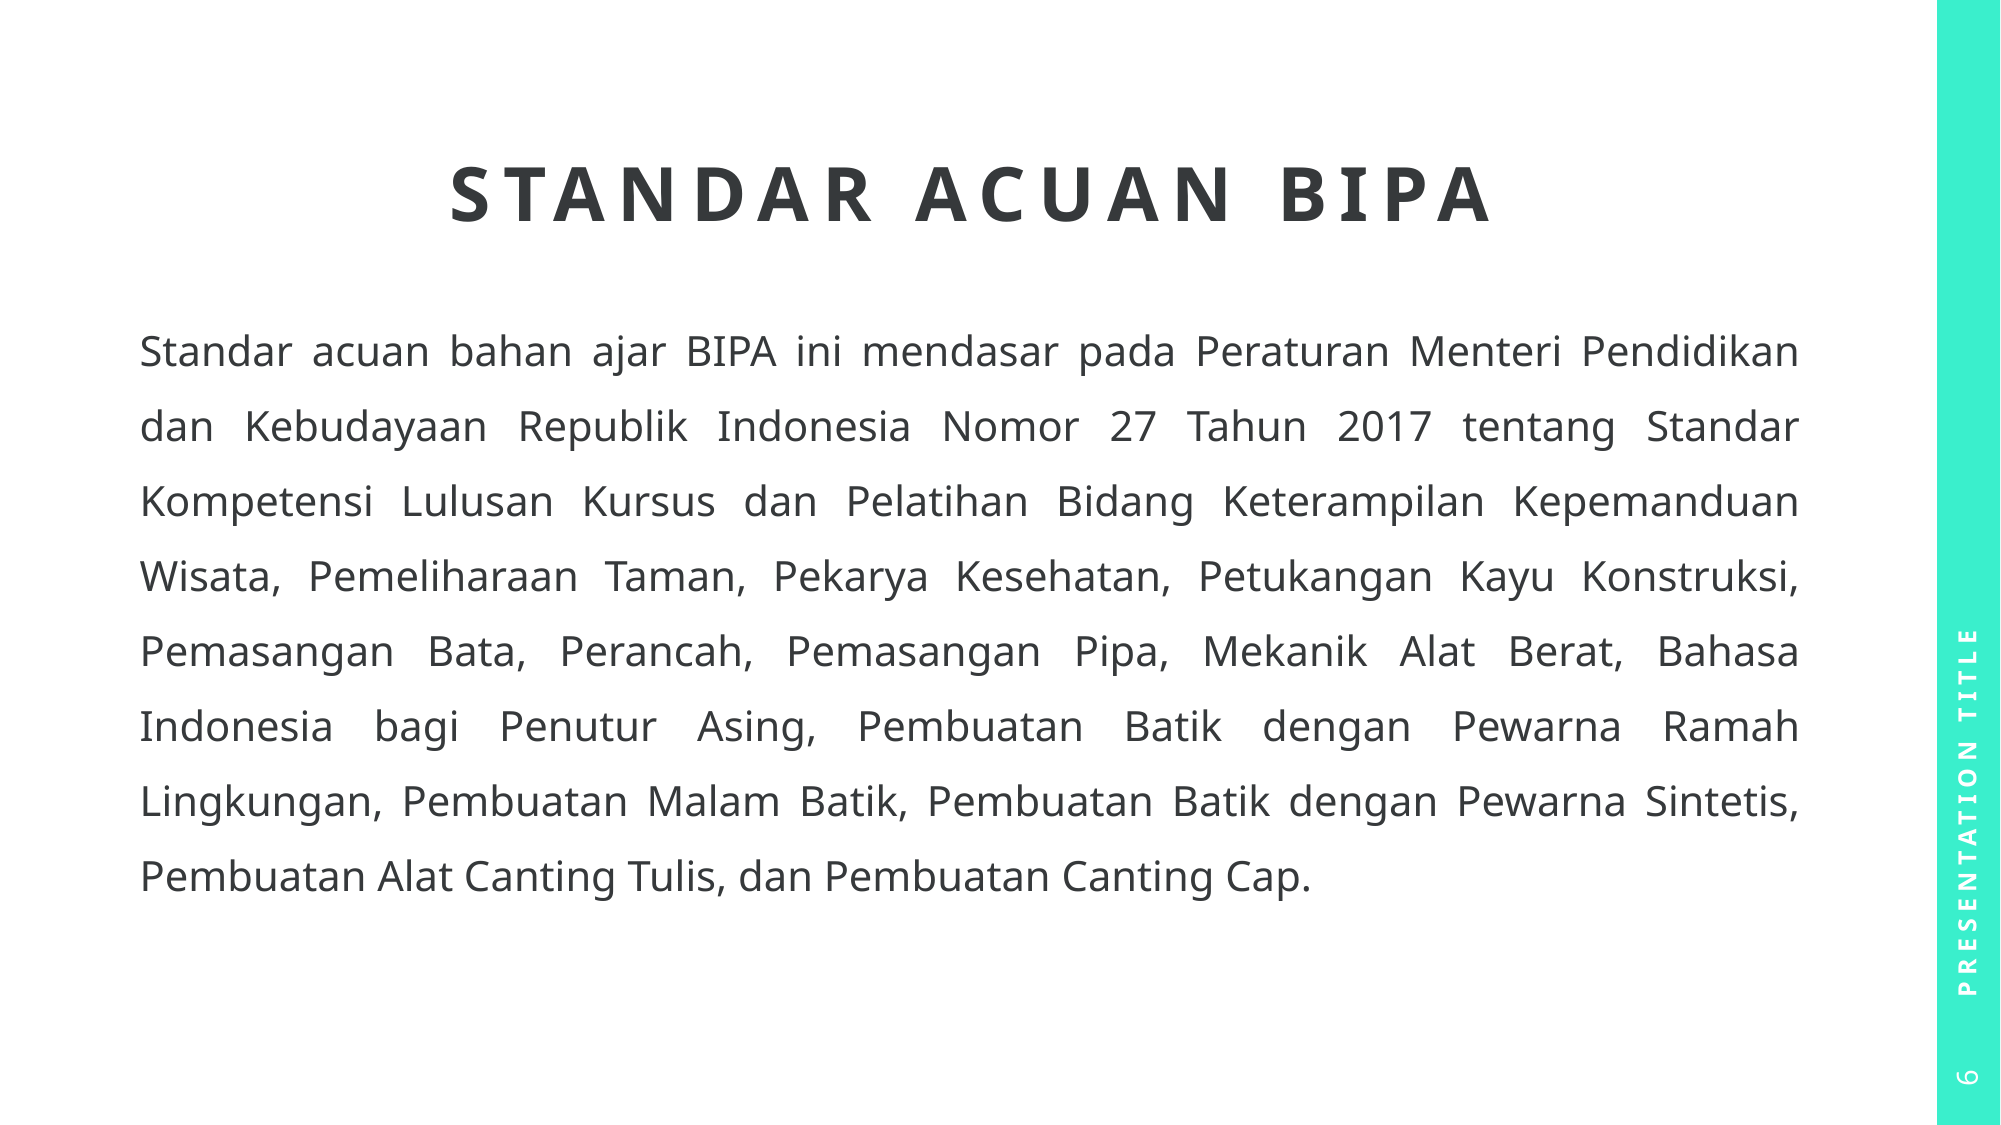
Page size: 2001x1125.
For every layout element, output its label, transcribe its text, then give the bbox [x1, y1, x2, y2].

list Standar acuan bahan ajar BIPA ini mendasar pada Peraturan Menteri Pendidikan dan Kebudayaan Republik Indonesia Nomor 27 Tahun 2017 tentang Standar Kompetensi Lulusan Kursus dan Pelatihan Bidang Keterampilan Kepemanduan Wisata, Pemeliharaan Taman, Pekarya Kesehatan, Petukangan Kayu Konstruksi, Pemasangan Bata, Perancah, Pemasangan Pipa, Mekanik Alat Berat, Bahasa Indonesia bagi Penutur Asing, Pembuatan Batik dengan Pewarna Ramah Lingkungan, Pembuatan Malam Batik, Pembuatan Batik dengan Pewarna Sintetis, Pembuatan Alat Canting Tulis, dan Pembuatan Canting Cap. [139, 299, 1801, 1014]
slide_number 6 [1937, 1032, 2000, 1125]
title Standar acuan bipa [139, 143, 1800, 251]
footer Presentation Title [1937, 0, 2000, 1032]
